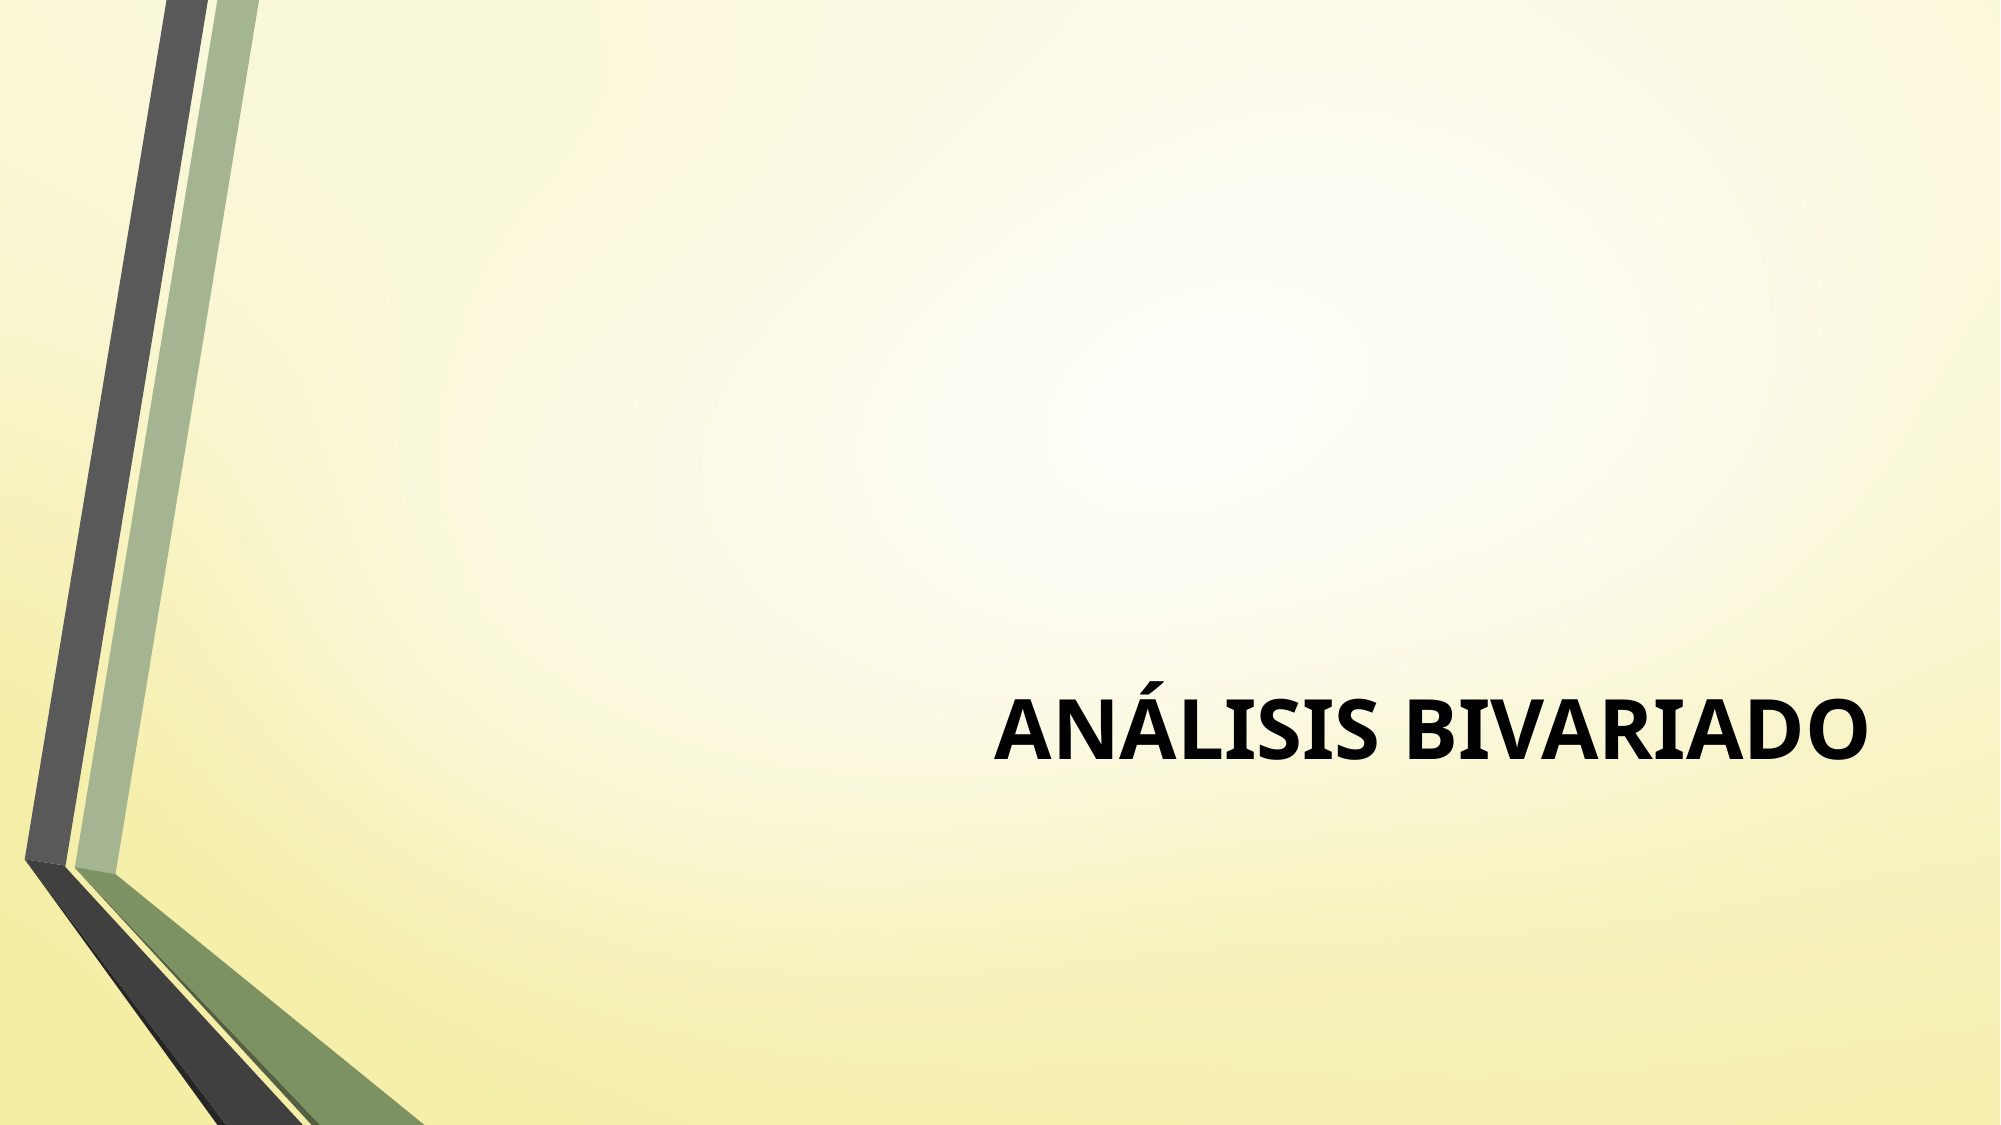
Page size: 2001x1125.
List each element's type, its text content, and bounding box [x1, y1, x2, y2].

title ANÁLISIS BIVARIADO [421, 437, 1887, 784]
